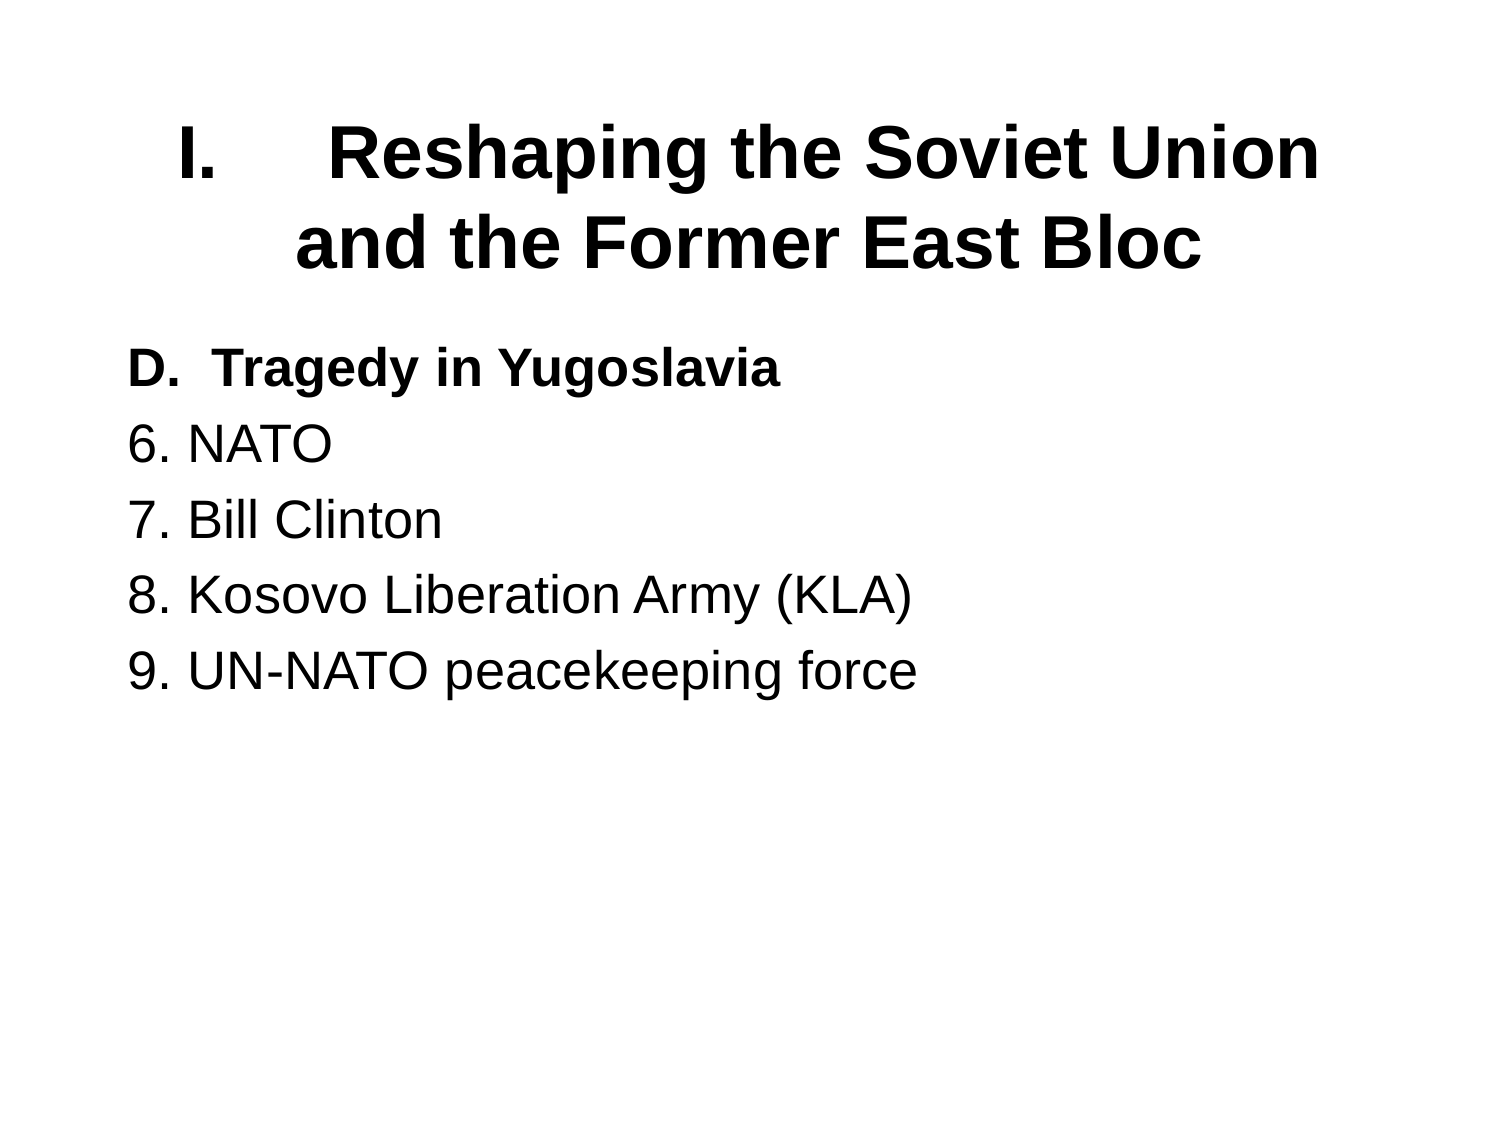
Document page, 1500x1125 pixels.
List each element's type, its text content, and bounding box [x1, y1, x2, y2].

list Tragedy in Yugoslavia 6. NATO 7. Bill Clinton 8. Kosovo Liberation Army (KLA) 9. UN-NATO peacekeeping force [112, 324, 1388, 1001]
title I. Reshaping the Soviet Union and the Former East Bloc [112, 99, 1388, 288]
